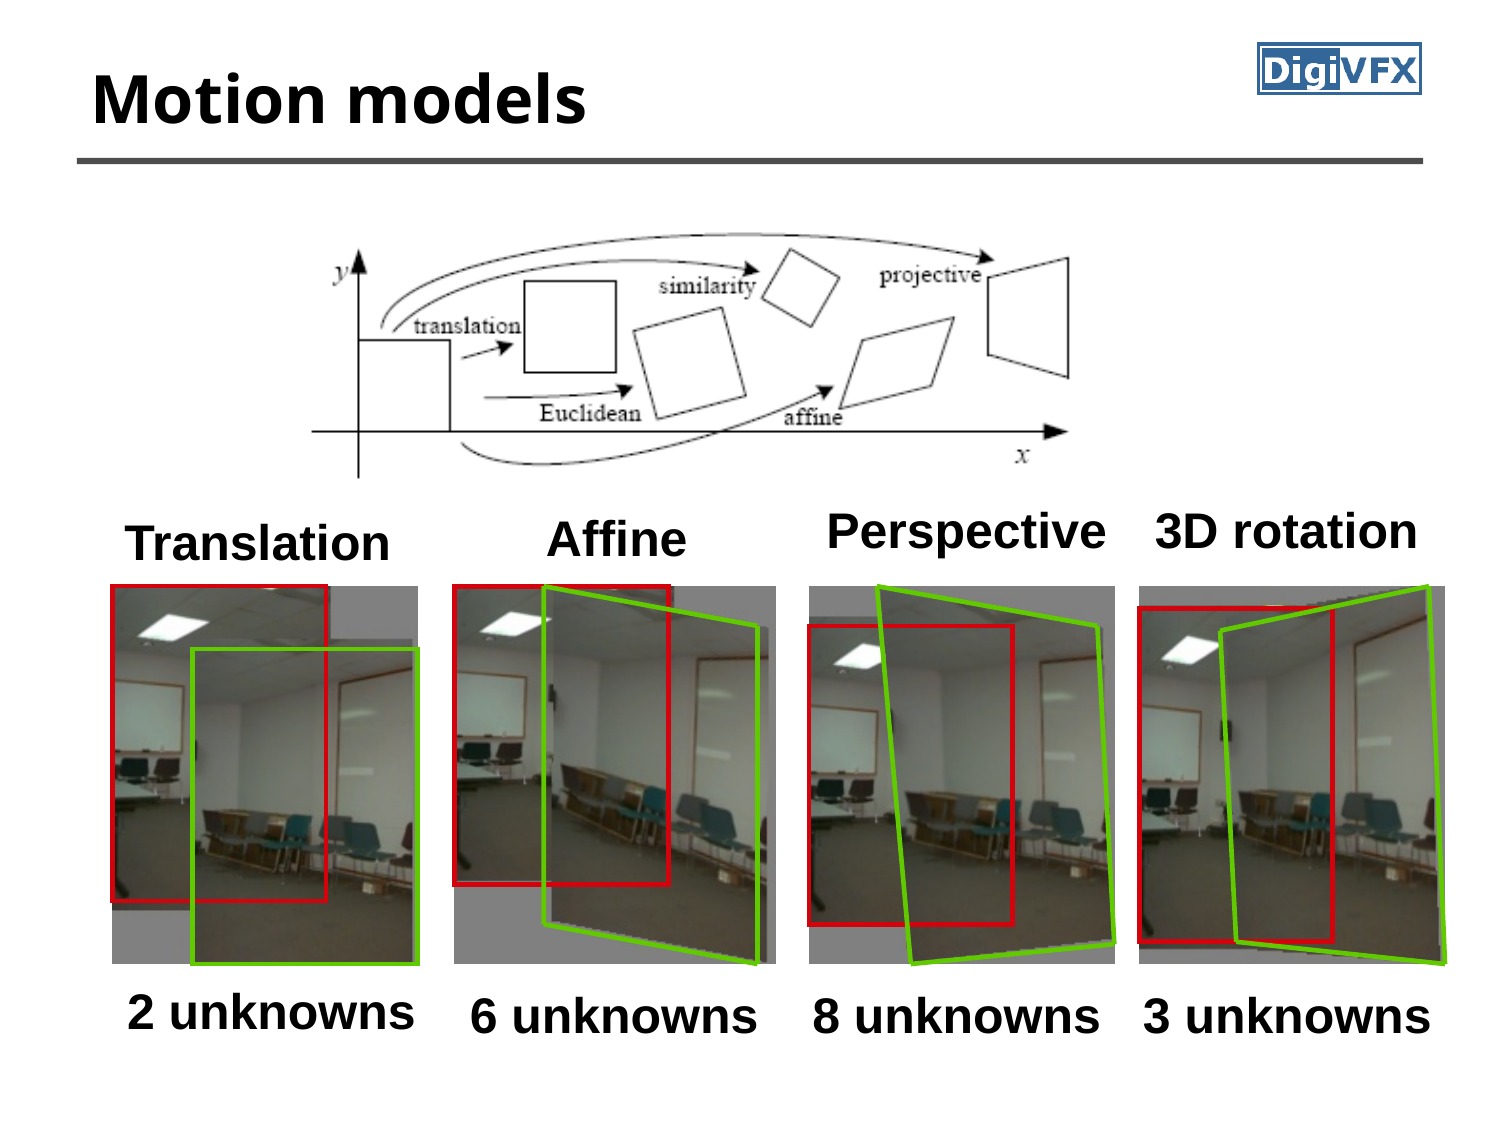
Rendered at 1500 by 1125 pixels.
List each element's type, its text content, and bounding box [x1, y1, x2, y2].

text_box Affine [531, 519, 703, 574]
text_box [1139, 585, 1446, 965]
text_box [111, 585, 418, 965]
title Motion models [75, 45, 1425, 149]
text_box 6 unknowns [455, 976, 774, 1051]
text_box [454, 585, 776, 965]
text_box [808, 585, 1115, 965]
text_box 8 unknowns [797, 976, 1116, 1051]
text_box 3D rotation [1139, 491, 1434, 567]
picture [253, 172, 1140, 511]
text_box Translation [109, 503, 407, 579]
text_box Perspective [811, 519, 1122, 567]
text_box 3 unknowns [1128, 976, 1447, 1051]
text_box 2 unknowns [112, 971, 431, 1047]
